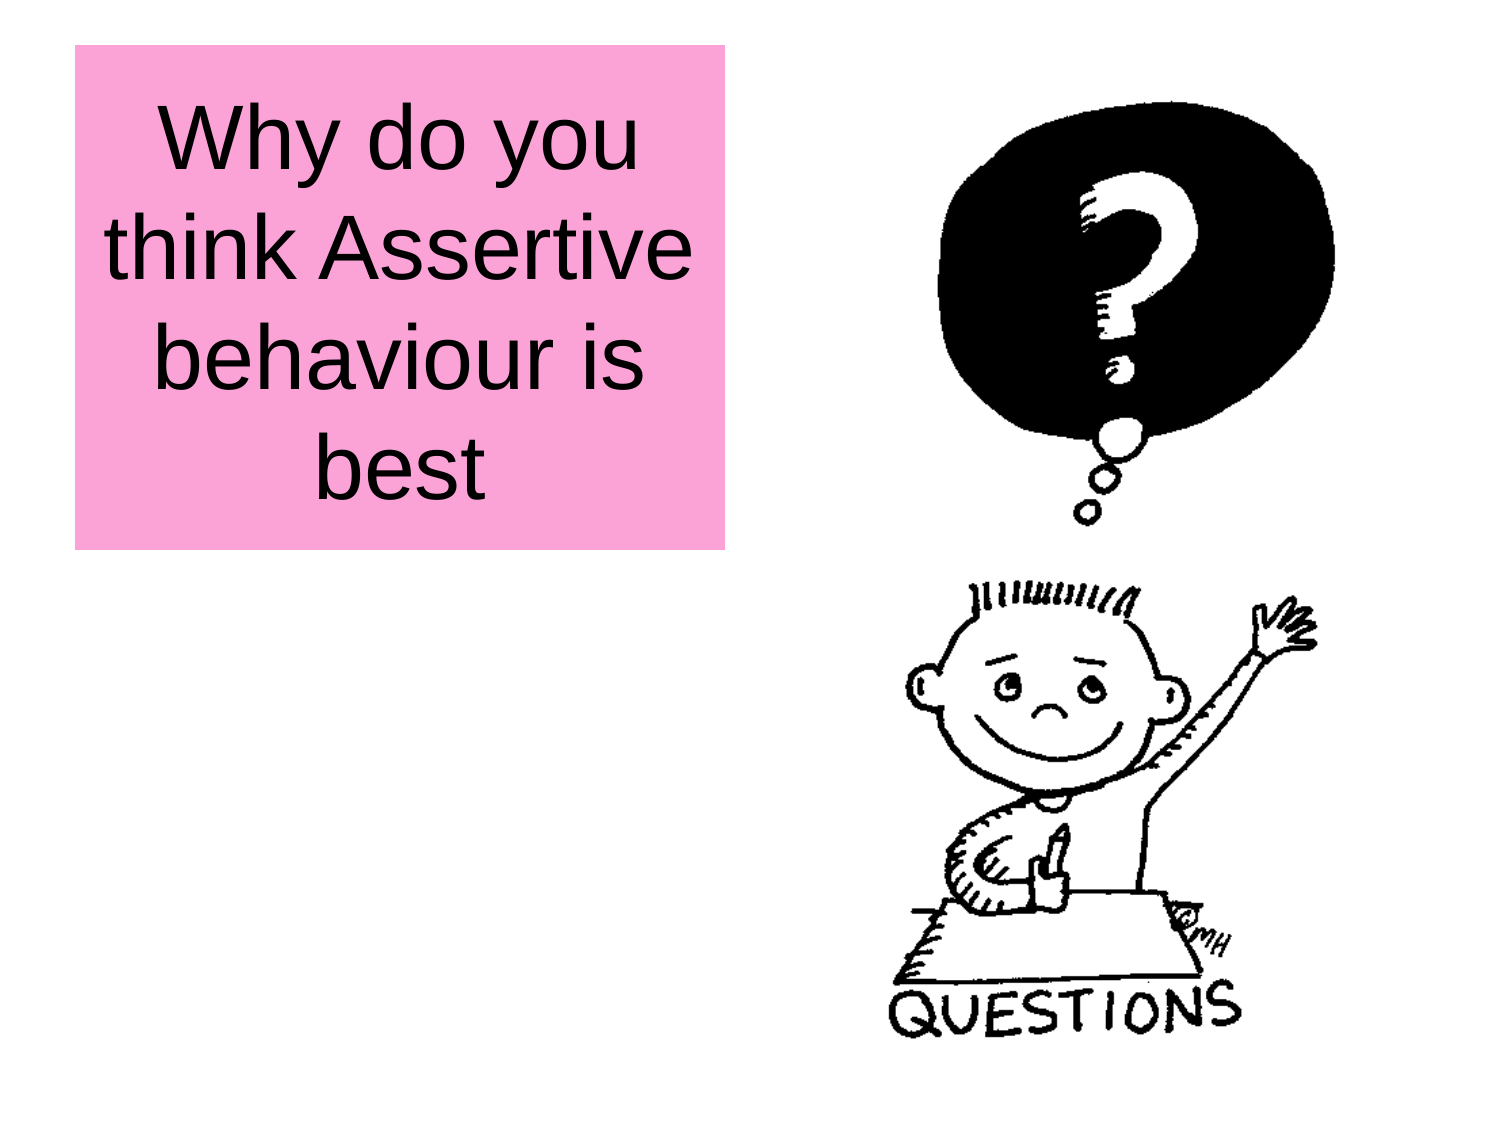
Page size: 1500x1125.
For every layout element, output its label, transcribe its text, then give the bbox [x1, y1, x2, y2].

title Why do you think Assertive behaviour is best [75, 45, 725, 550]
picture [862, 40, 1351, 1064]
